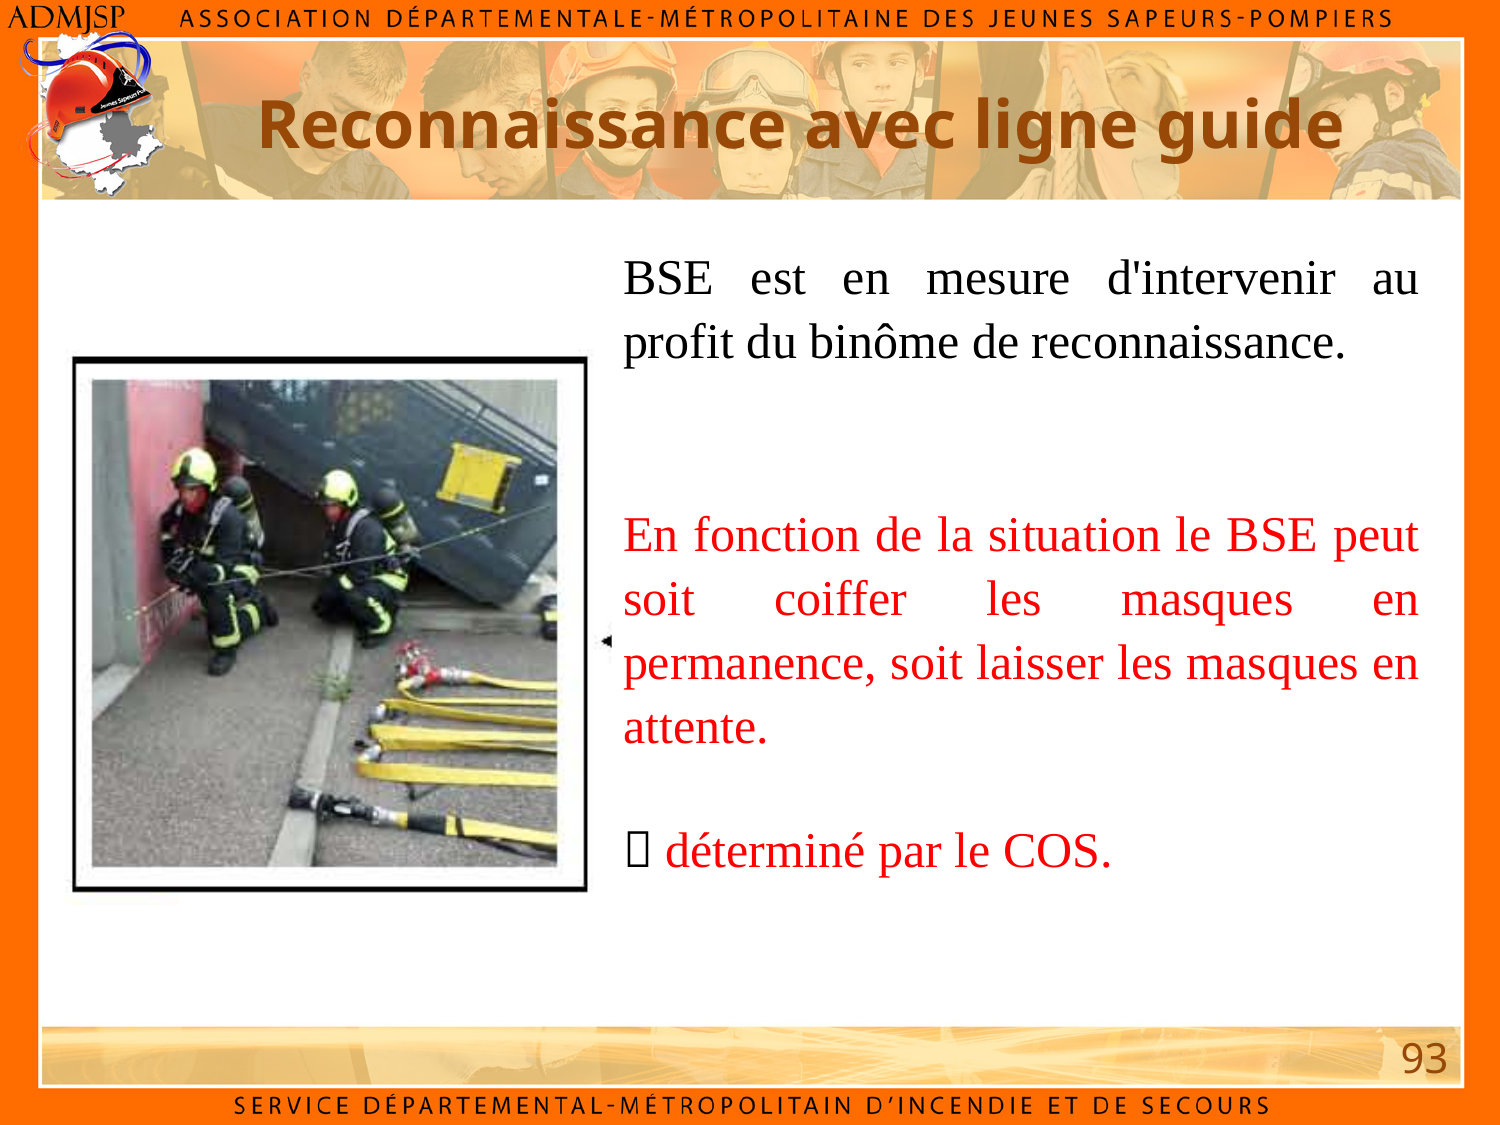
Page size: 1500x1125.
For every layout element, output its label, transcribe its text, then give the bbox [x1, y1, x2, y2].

text_box [0, 0, 1500, 75]
text_box 93 [1113, 1029, 1464, 1090]
title Reconnaissance avec ligne guide [183, 75, 1454, 200]
picture [0, 75, 1500, 1125]
text_box BSE est en mesure d'intervenir au profit du binôme de reconnaissance. En fonction de la situation le BSE peut soit coiffer les masques en permanence, soit laisser les masques en attente.  déterminé par le COS. [608, 232, 1436, 886]
